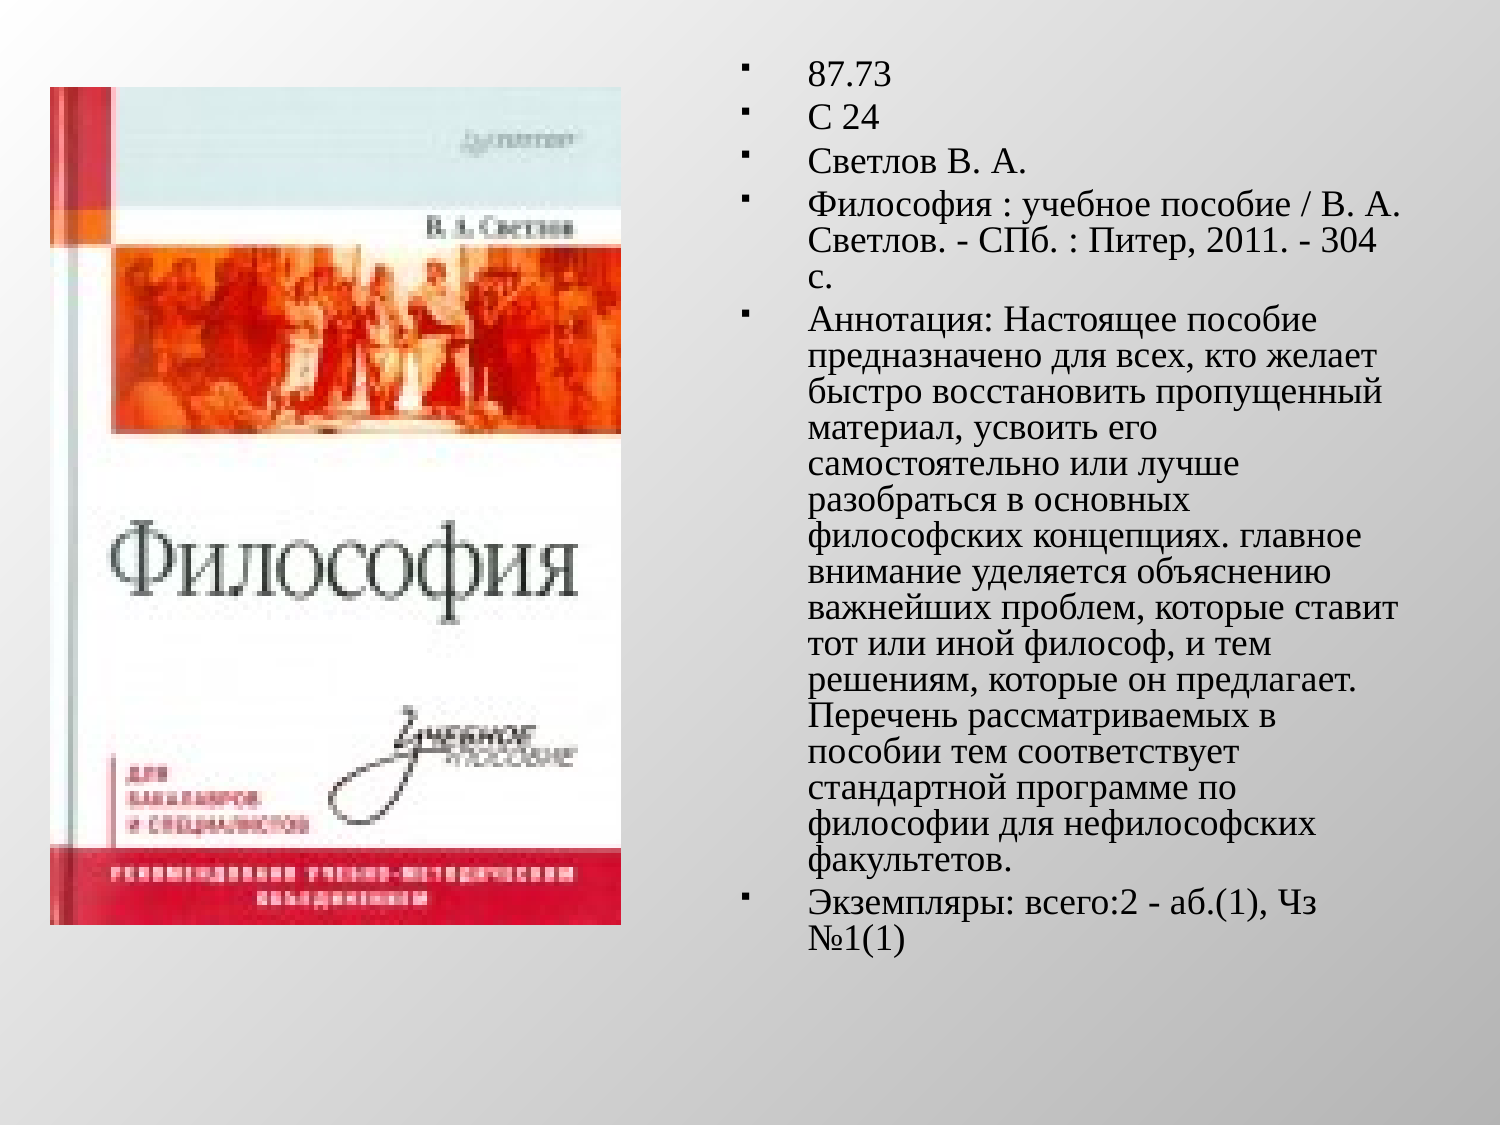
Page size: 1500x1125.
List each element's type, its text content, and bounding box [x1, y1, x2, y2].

picture [49, 87, 621, 926]
list 87.73 С 24 Светлов В. А. Философия : учебное пособие / В. А. Светлов. - СПб. : Питер, 2011. - 304 с. Аннотация: Настоящее пособие предназначено для всех, кто желает быстро восстановить пропущенный материал, усвоить его самостоятельно или лучше разобраться в основных философских концепциях. главное внимание уделяется объяснению важнейших проблем, которые ставит тот или иной философ, и тем решениям, которые он предлагает. Перечень рассматриваемых в пособии тем соответствует стандартной программе по философии для нефилософских факультетов. Экземпляры: всего:2 - аб.(1), Чз №1(1) [702, 50, 1425, 1063]
